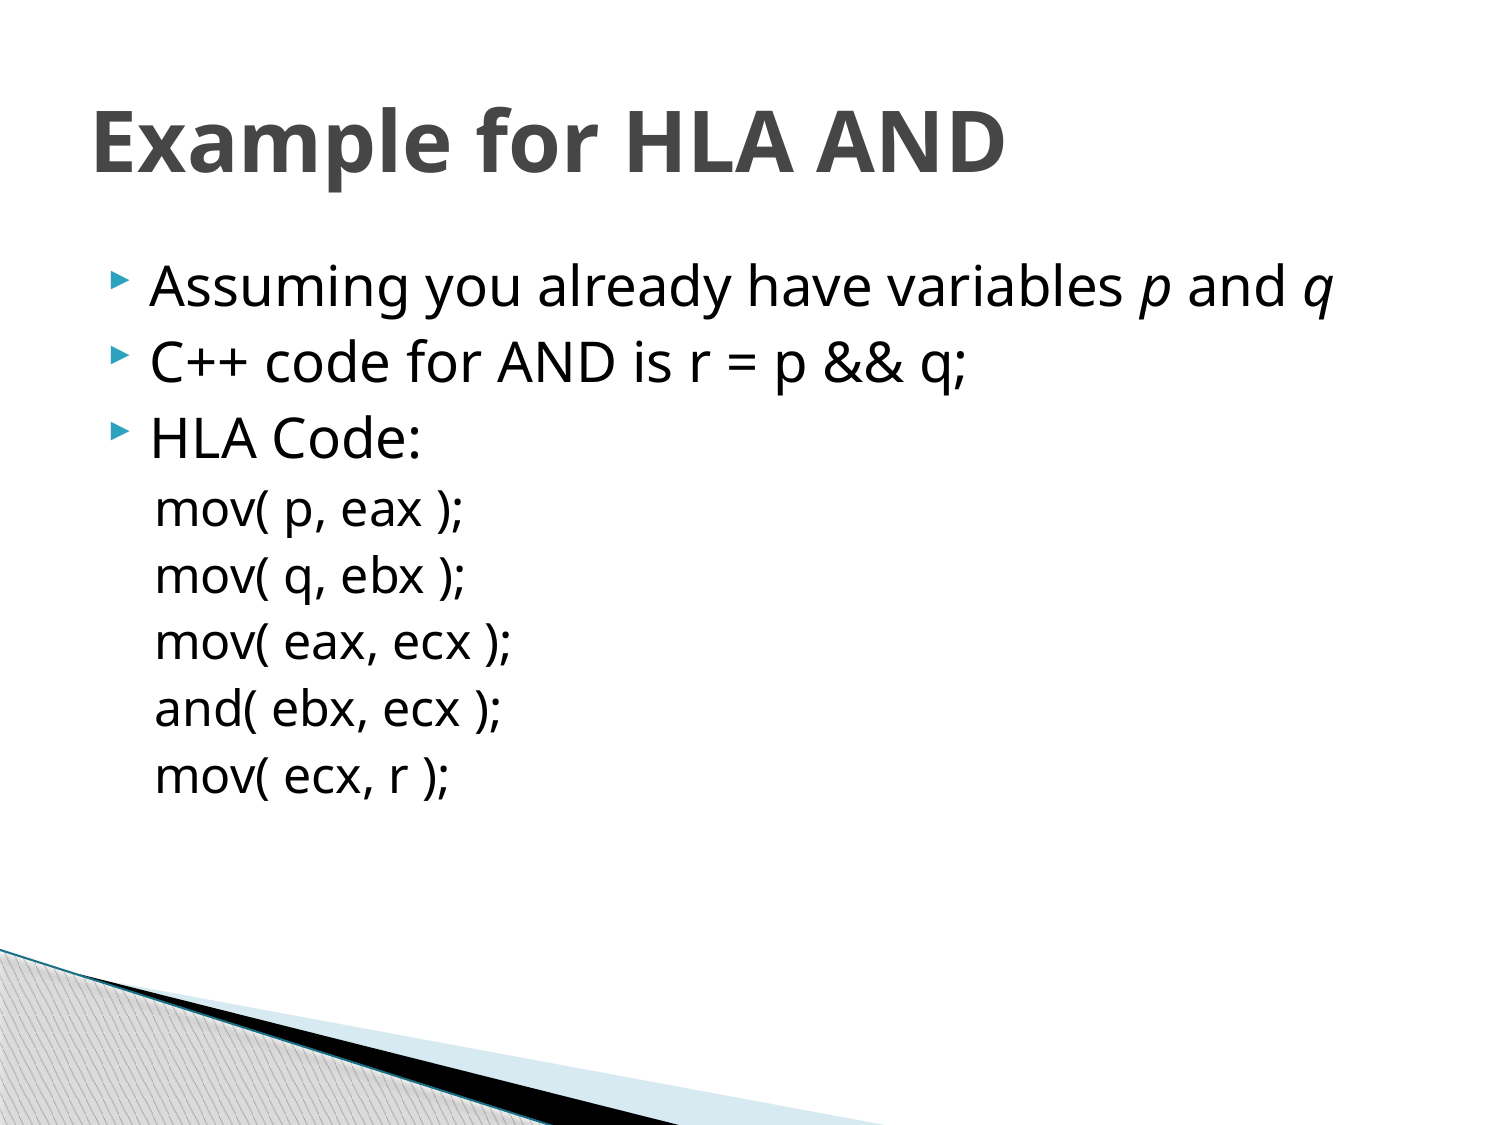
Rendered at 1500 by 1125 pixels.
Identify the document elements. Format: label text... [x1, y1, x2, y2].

title Example for HLA AND [75, 45, 1425, 233]
list Assuming you already have variables p and q C++ code for AND is r = p && q; HLA Code: mov( p, eax ); mov( q, ebx ); mov( eax, ecx ); and( ebx, ecx ); mov( ecx, r ); [75, 243, 1425, 986]
